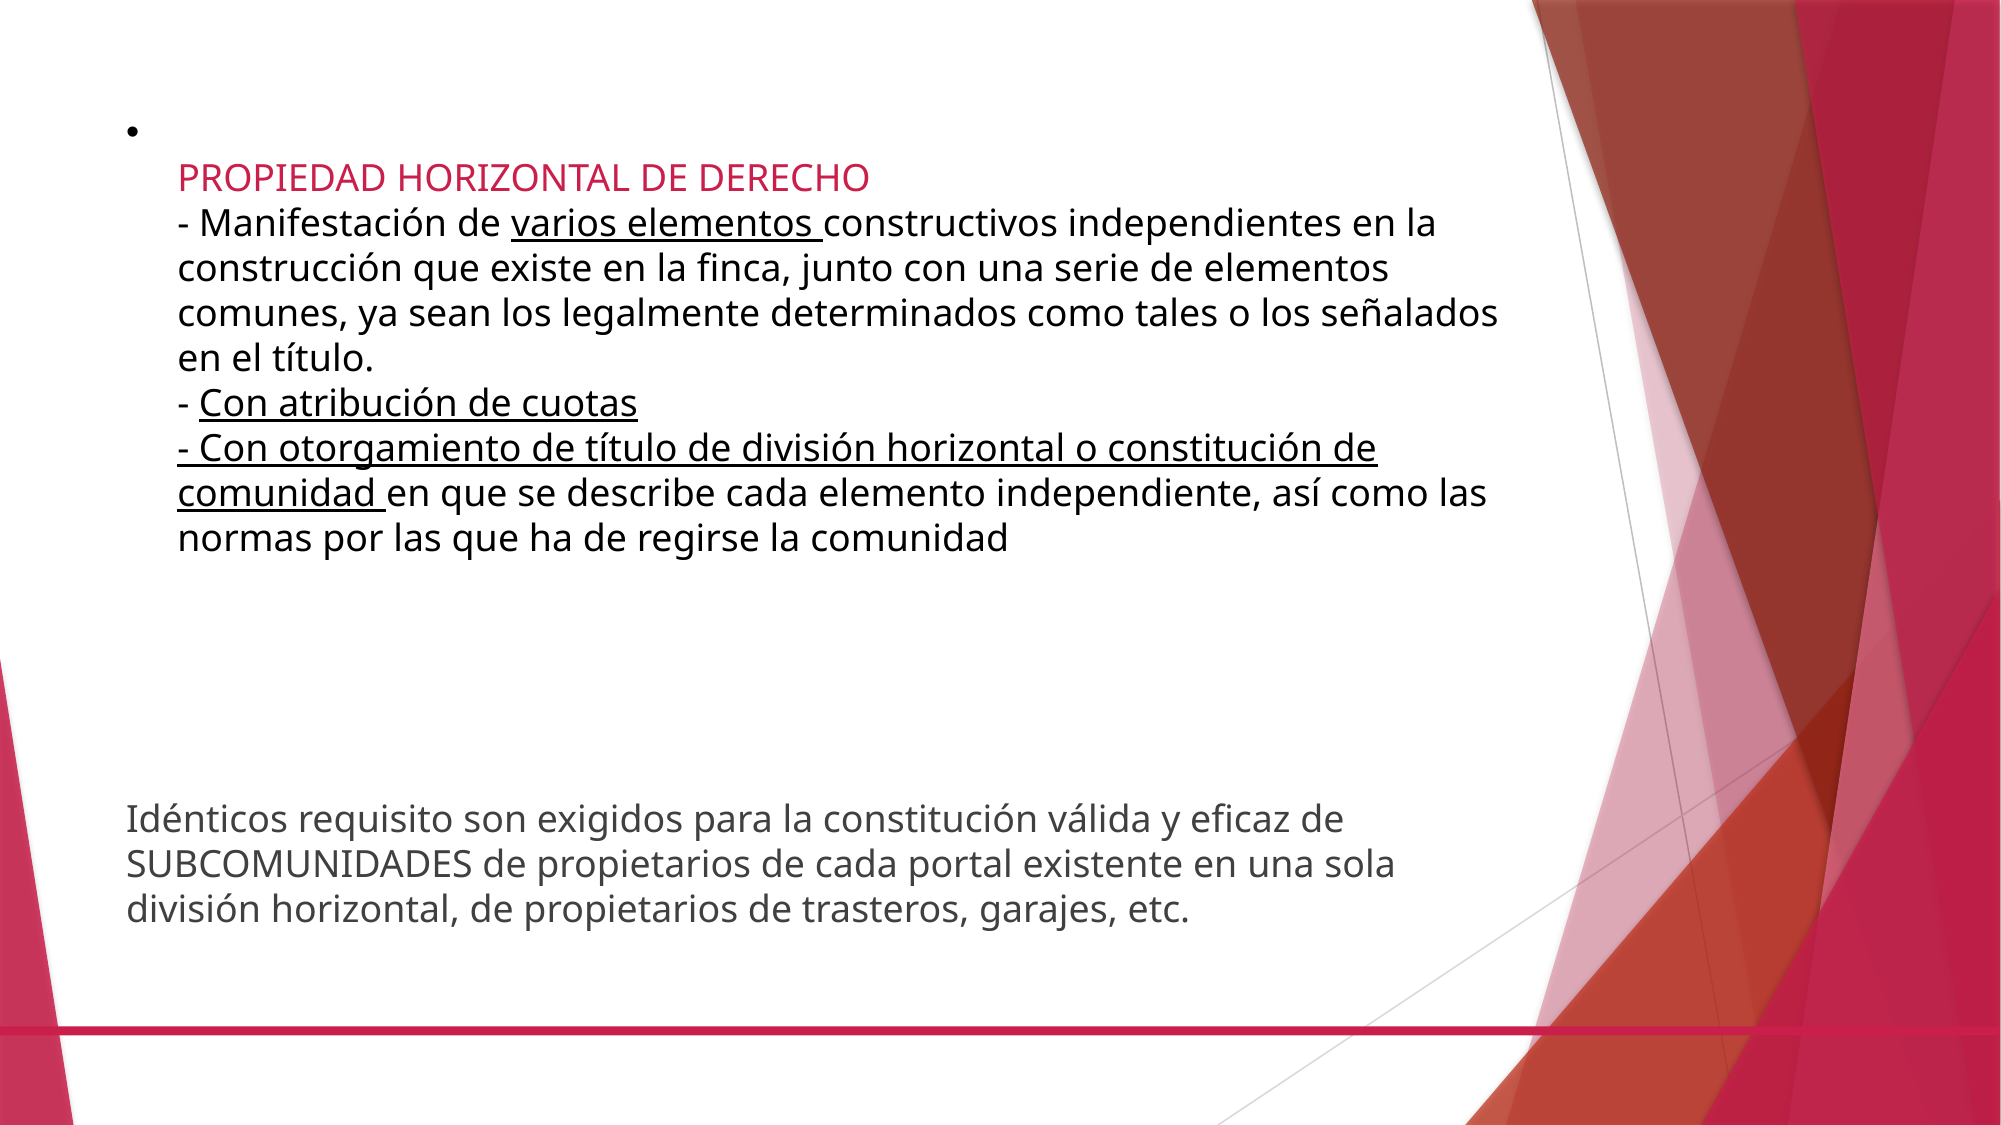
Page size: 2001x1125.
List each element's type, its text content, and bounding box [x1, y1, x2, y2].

title PROPIEDAD HORIZONTAL DE DERECHO - Manifestación de varios elementos constructivos independientes en la construcción que existe en la finca, junto con una serie de elementos comunes, ya sean los legalmente determinados como tales o los señalados en el título. - Con atribución de cuotas - Con otorgamiento de título de división horizontal o constitución de comunidad en que se describe cada elemento independiente, así como las normas por las que ha de regirse la comunidad [111, 99, 1522, 659]
list Idénticos requisito son exigidos para la constitución válida y eficaz de SUBCOMUNIDADES de propietarios de cada portal existente en una sola división horizontal, de propietarios de trasteros, garajes, etc. [111, 733, 1522, 992]
